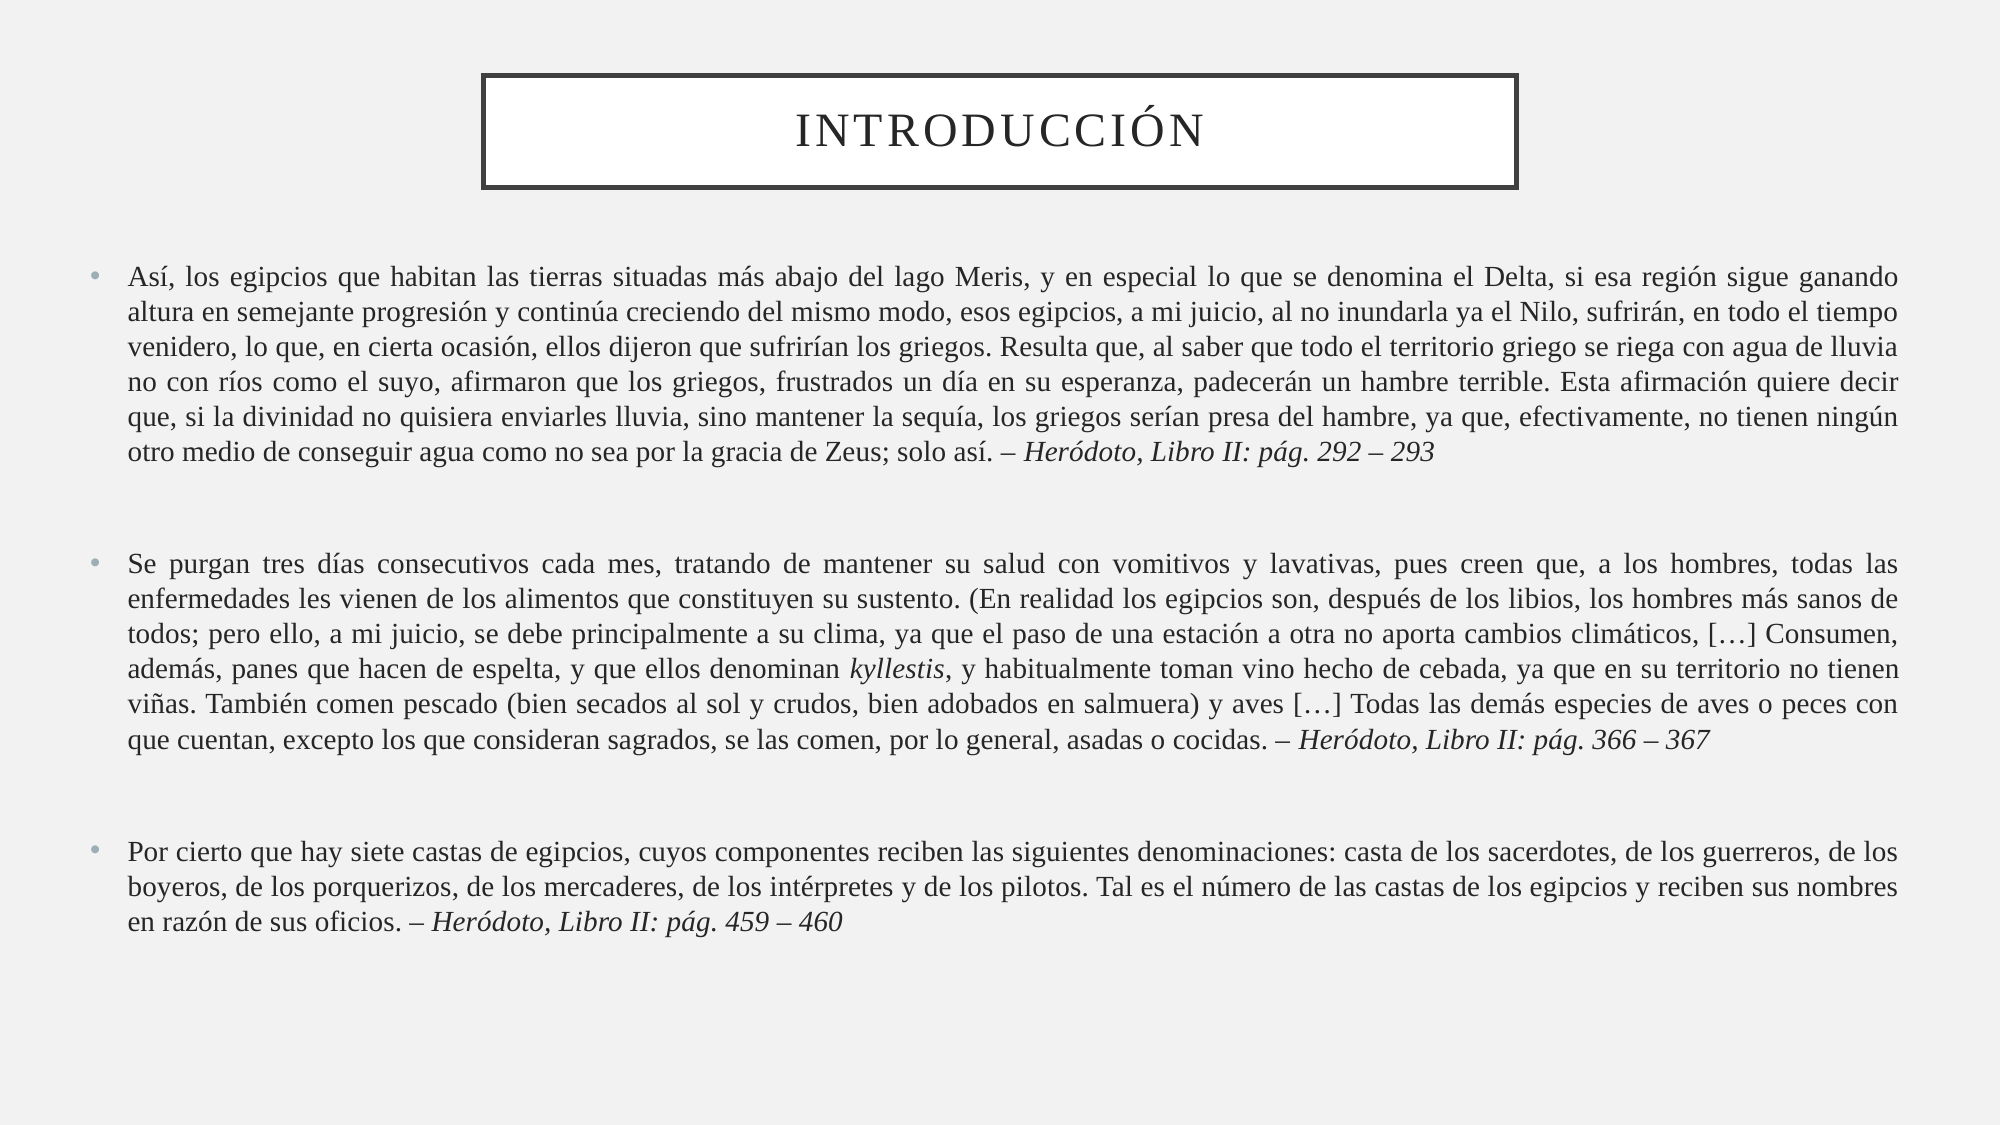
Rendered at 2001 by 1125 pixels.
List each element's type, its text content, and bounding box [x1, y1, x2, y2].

list Así, los egipcios que habitan las tierras situadas más abajo del lago Meris, y en especial lo que se denomina el Delta, si esa región sigue ganando altura en semejante progresión y continúa creciendo del mismo modo, esos egipcios, a mi juicio, al no inundarla ya el Nilo, sufrirán, en todo el tiempo venidero, lo que, en cierta ocasión, ellos dijeron que sufrirían los griegos. Resulta que, al saber que todo el territorio griego se riega con agua de lluvia no con ríos como el suyo, afirmaron que los griegos, frustrados un día en su esperanza, padecerán un hambre terrible. Esta afirmación quiere decir que, si la divinidad no quisiera enviarles lluvia, sino mantener la sequía, los griegos serían presa del hambre, ya que, efectivamente, no tienen ningún otro medio de conseguir agua como no sea por la gracia de Zeus; solo así. – Heródoto, Libro II: pág. 292 – 293 Se purgan tres días consecutivos cada mes, tratando de mantener su salud con vomitivos y lavativas, pues creen que, a los hombres, todas las enfermedades les vienen de los alimentos que constituyen su sustento. (En realidad los egipcios son, después de los libios, los hombres más sanos de todos; pero ello, a mi juicio, se debe principalmente a su clima, ya que el paso de una estación a otra no aporta cambios climáticos, […] Consumen, además, panes que hacen de espelta, y que ellos denominan kyllestis, y habitualmente toman vino hecho de cebada, ya que en su territorio no tienen viñas. También comen pescado (bien secados al sol y crudos, bien adobados en salmuera) y aves […] Todas las demás especies de aves o peces con que cuentan, excepto los que consideran sagrados, se las comen, por lo general, asadas o cocidas. – Heródoto, Libro II: pág. 366 – 367 Por cierto que hay siete castas de egipcios, cuyos componentes reciben las siguientes denominaciones: casta de los sacerdotes, de los guerreros, de los boyeros, de los porquerizos, de los mercaderes, de los intérpretes y de los pilotos. Tal es el número de las castas de los egipcios y reciben sus nombres en razón de sus oficios. – Heródoto, Libro II: pág. 459 – 460 [75, 249, 1916, 1050]
title Introducción [481, 73, 1519, 190]
